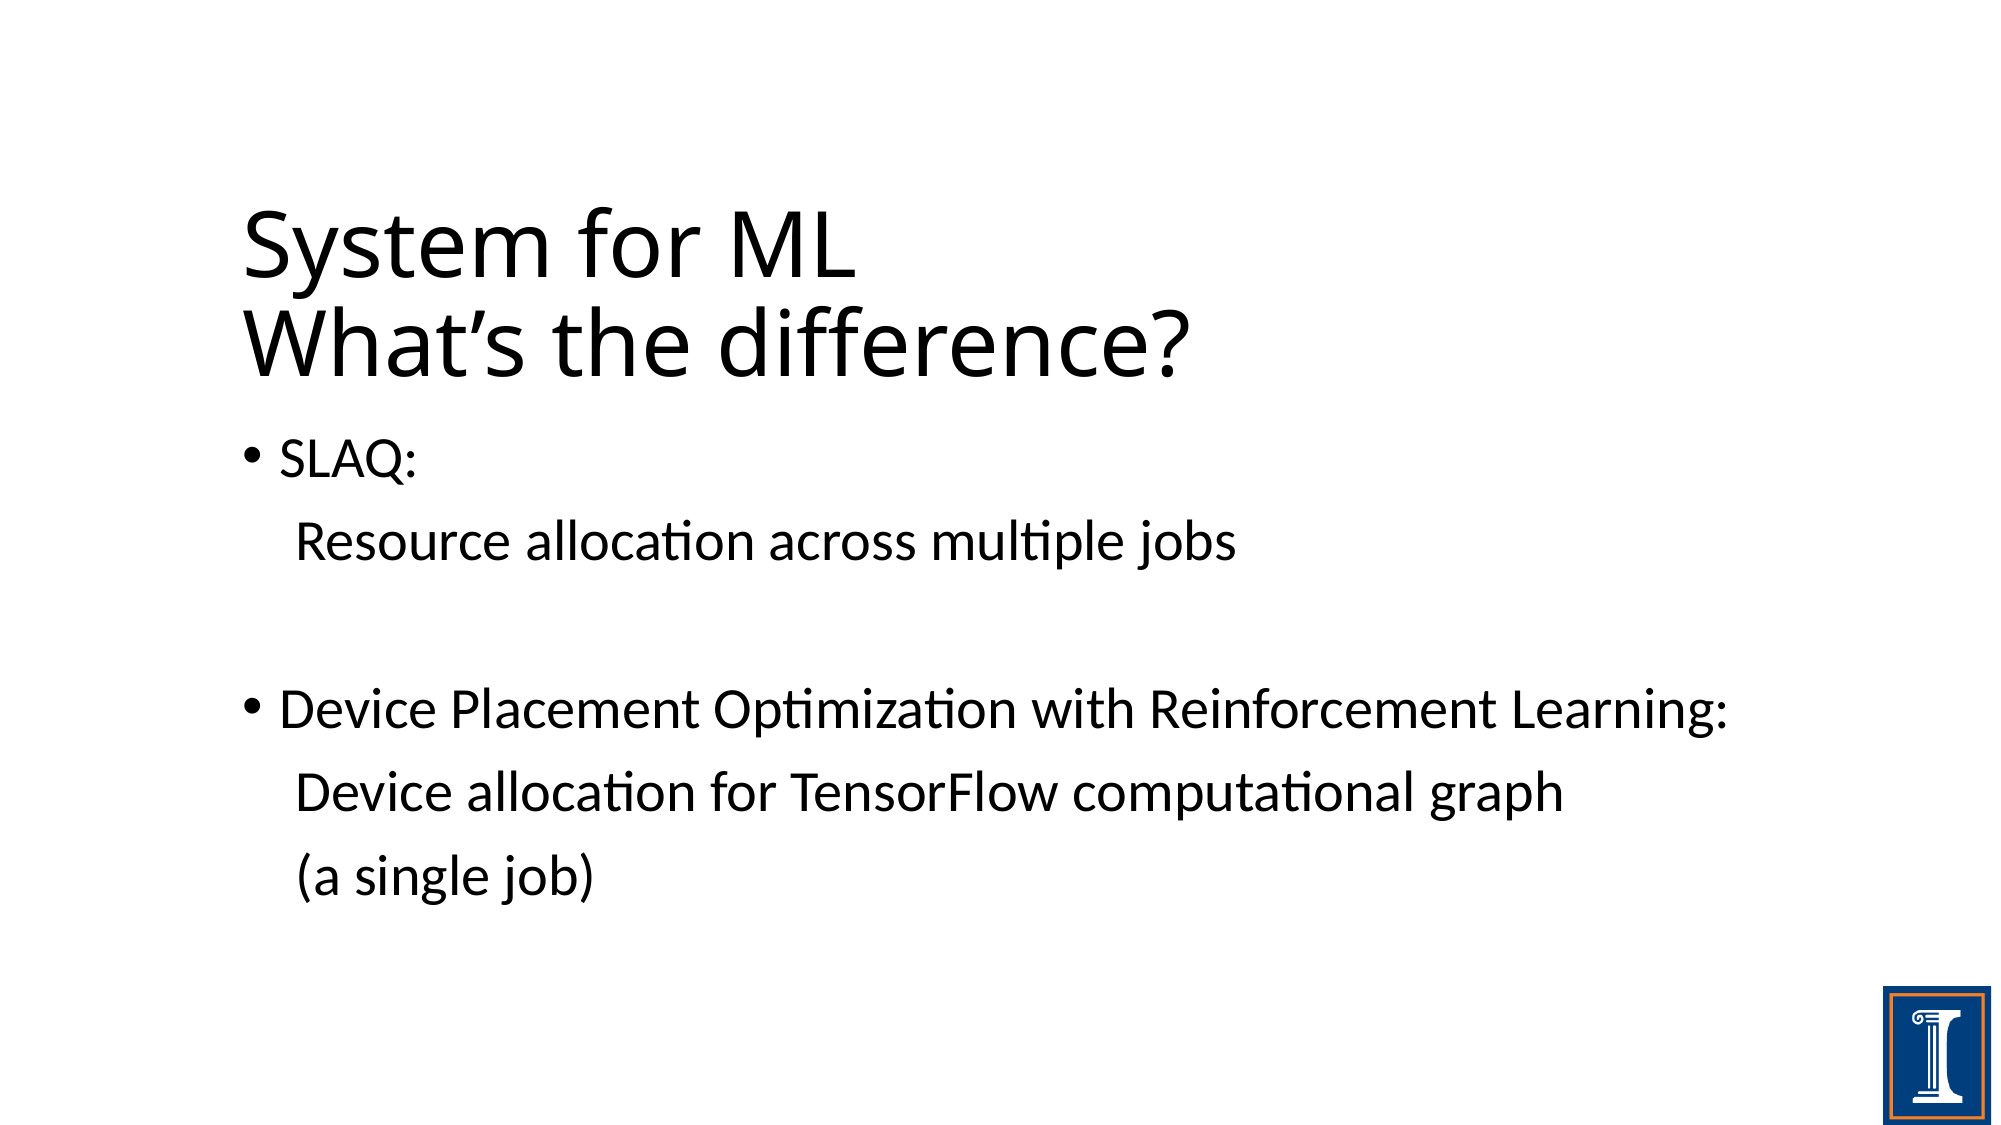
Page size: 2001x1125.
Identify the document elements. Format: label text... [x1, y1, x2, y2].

title System for ML What’s the difference? [227, 175, 1803, 419]
list SLAQ: Resource allocation across multiple jobs Device Placement Optimization with Reinforcement Learning: Device allocation for TensorFlow computational graph (a single job) [227, 419, 1803, 1007]
picture [1883, 986, 1992, 1125]
